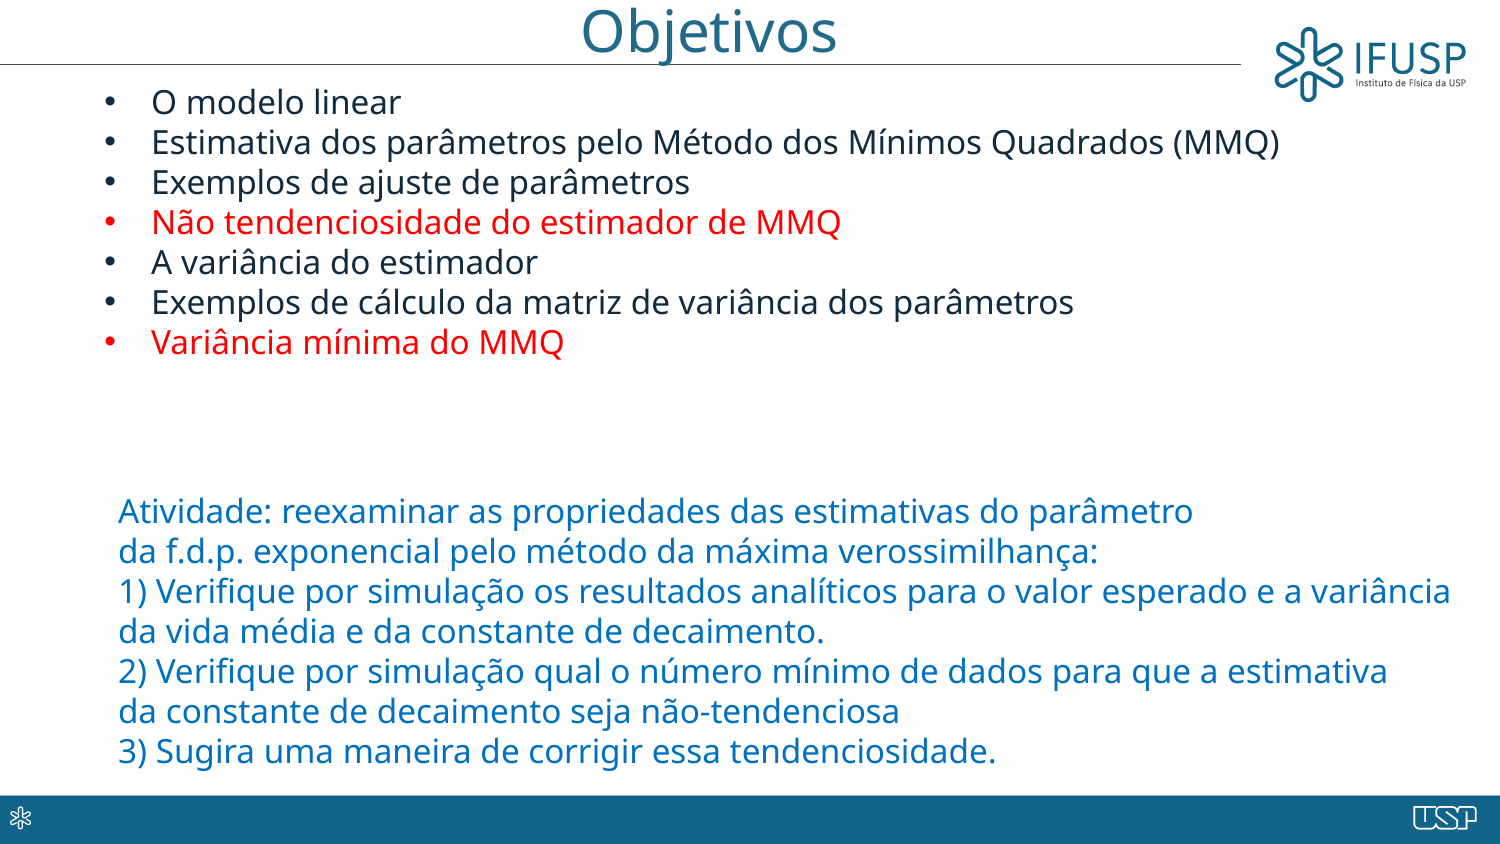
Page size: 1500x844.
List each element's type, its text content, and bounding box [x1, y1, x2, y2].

picture [0, 0, 1500, 844]
text_box Atividade: reexaminar as propriedades das estimativas do parâmetro da f.d.p. exponencial pelo método da máxima verossimilhança: 1) Verifique por simulação os resultados analíticos para o valor esperado e a variância da vida média e da constante de decaimento. 2) Verifique por simulação qual o número mínimo de dados para que a estimativa da constante de decaimento seja não-tendenciosa 3) Sugira uma maneira de corrigir essa tendenciosidade. [103, 483, 1472, 778]
title Objetivos [34, 2, 1385, 57]
text_box O modelo linear Estimativa dos parâmetros pelo Método dos Mínimos Quadrados (MMQ) Exemplos de ajuste de parâmetros Não tendenciosidade do estimador de MMQ A variância do estimador Exemplos de cálculo da matriz de variância dos parâmetros Variância mínima do MMQ [89, 73, 1472, 369]
